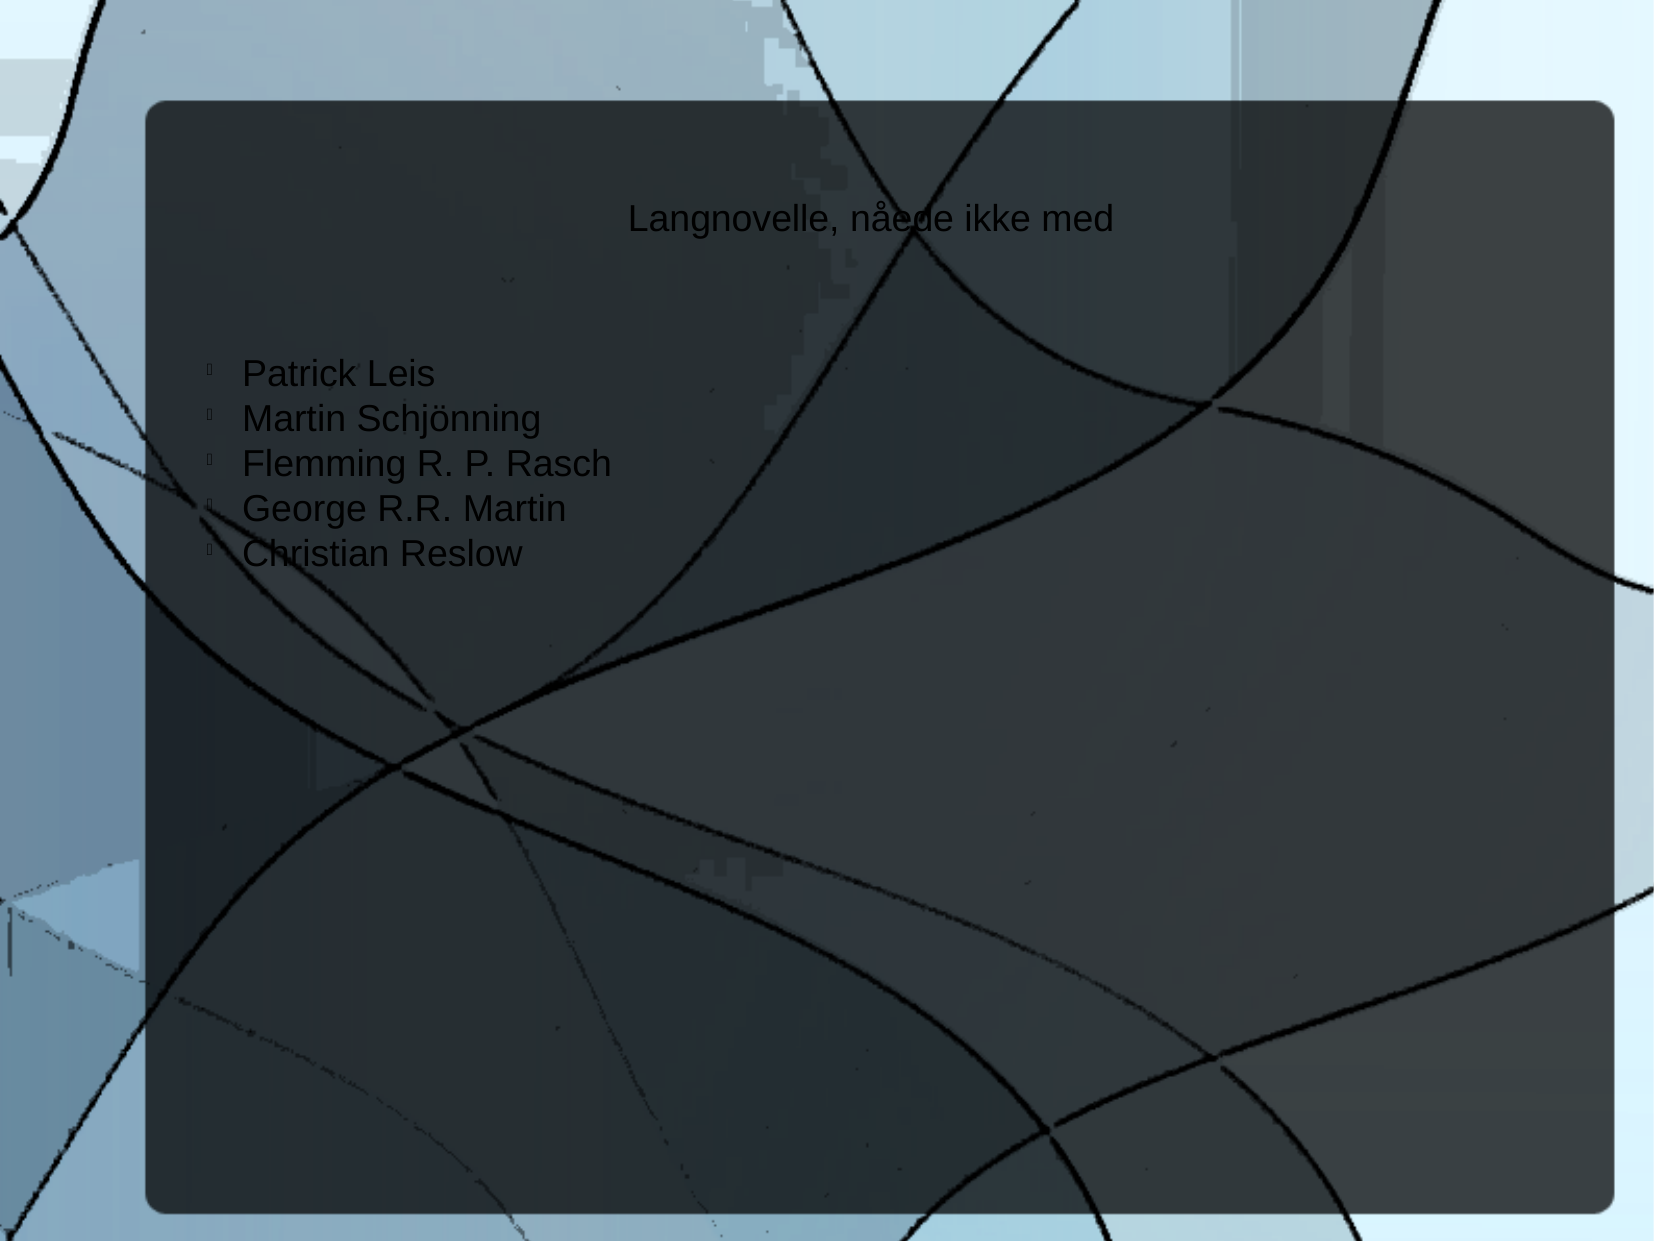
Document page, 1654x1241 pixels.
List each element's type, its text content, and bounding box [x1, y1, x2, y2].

picture [0, 0, 1654, 1241]
text_box Langnovelle, nåede ikke med [159, 108, 1583, 325]
text_box Patrick Leis Martin Schjönning Flemming R. P. Rasch George R.R. Martin Christian Reslow [206, 349, 1571, 1069]
